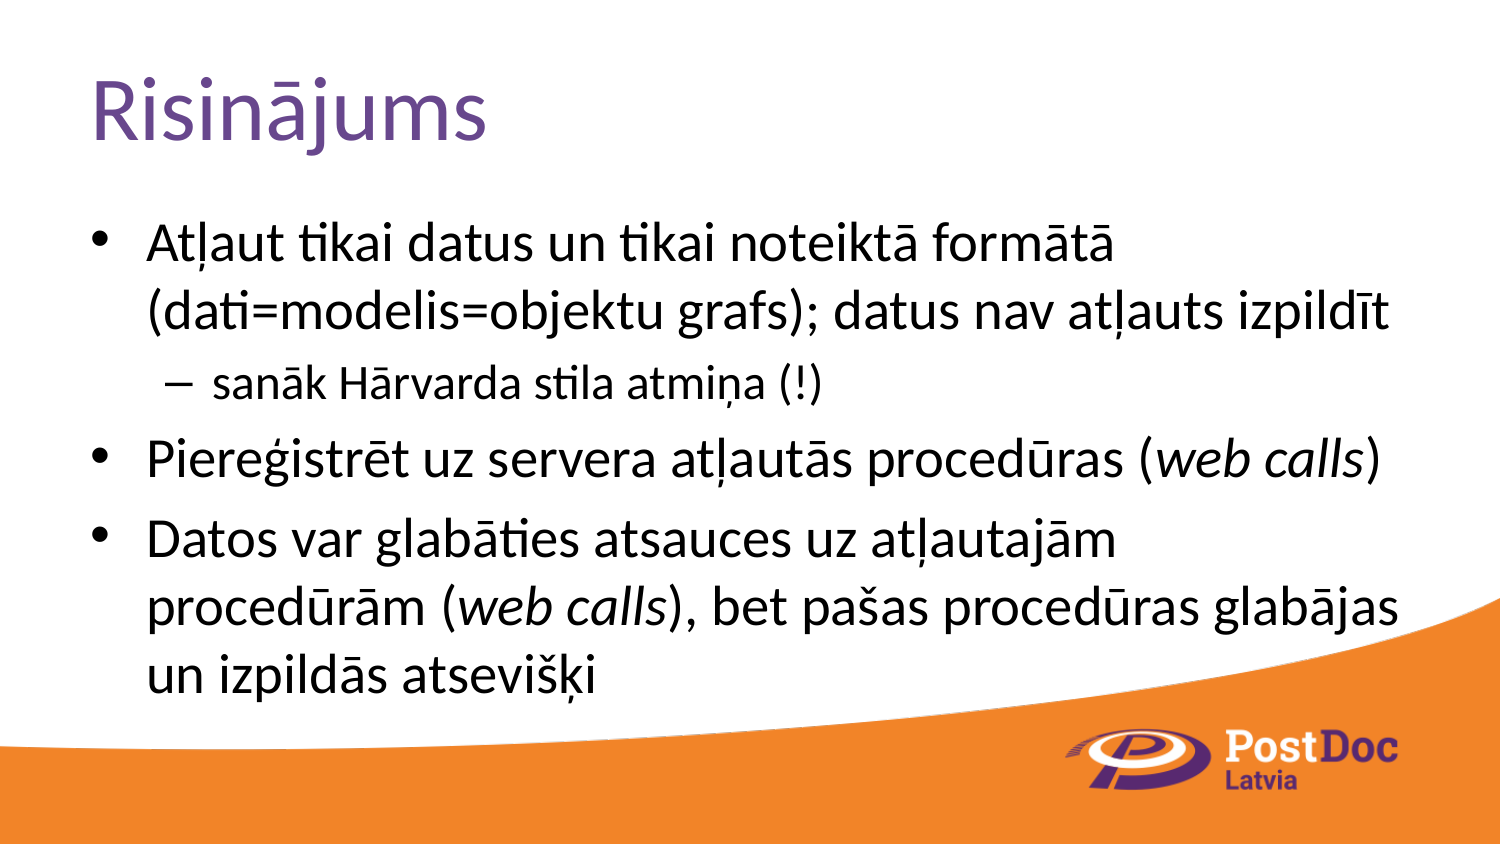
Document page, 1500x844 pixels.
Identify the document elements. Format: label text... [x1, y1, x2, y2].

title Risinājums [75, 33, 1455, 175]
list Atļaut tikai datus un tikai noteiktā formātā (dati=modelis=objektu grafs); datus nav atļauts izpildīt sanāk Hārvarda stila atmiņa (!) Piereģistrēt uz servera atļautās procedūras (web calls) Datos var glabāties atsauces uz atļautajām procedūrām (web calls), bet pašas procedūras glabājas un izpildās atsevišķi [75, 196, 1425, 754]
picture [0, 598, 1500, 844]
